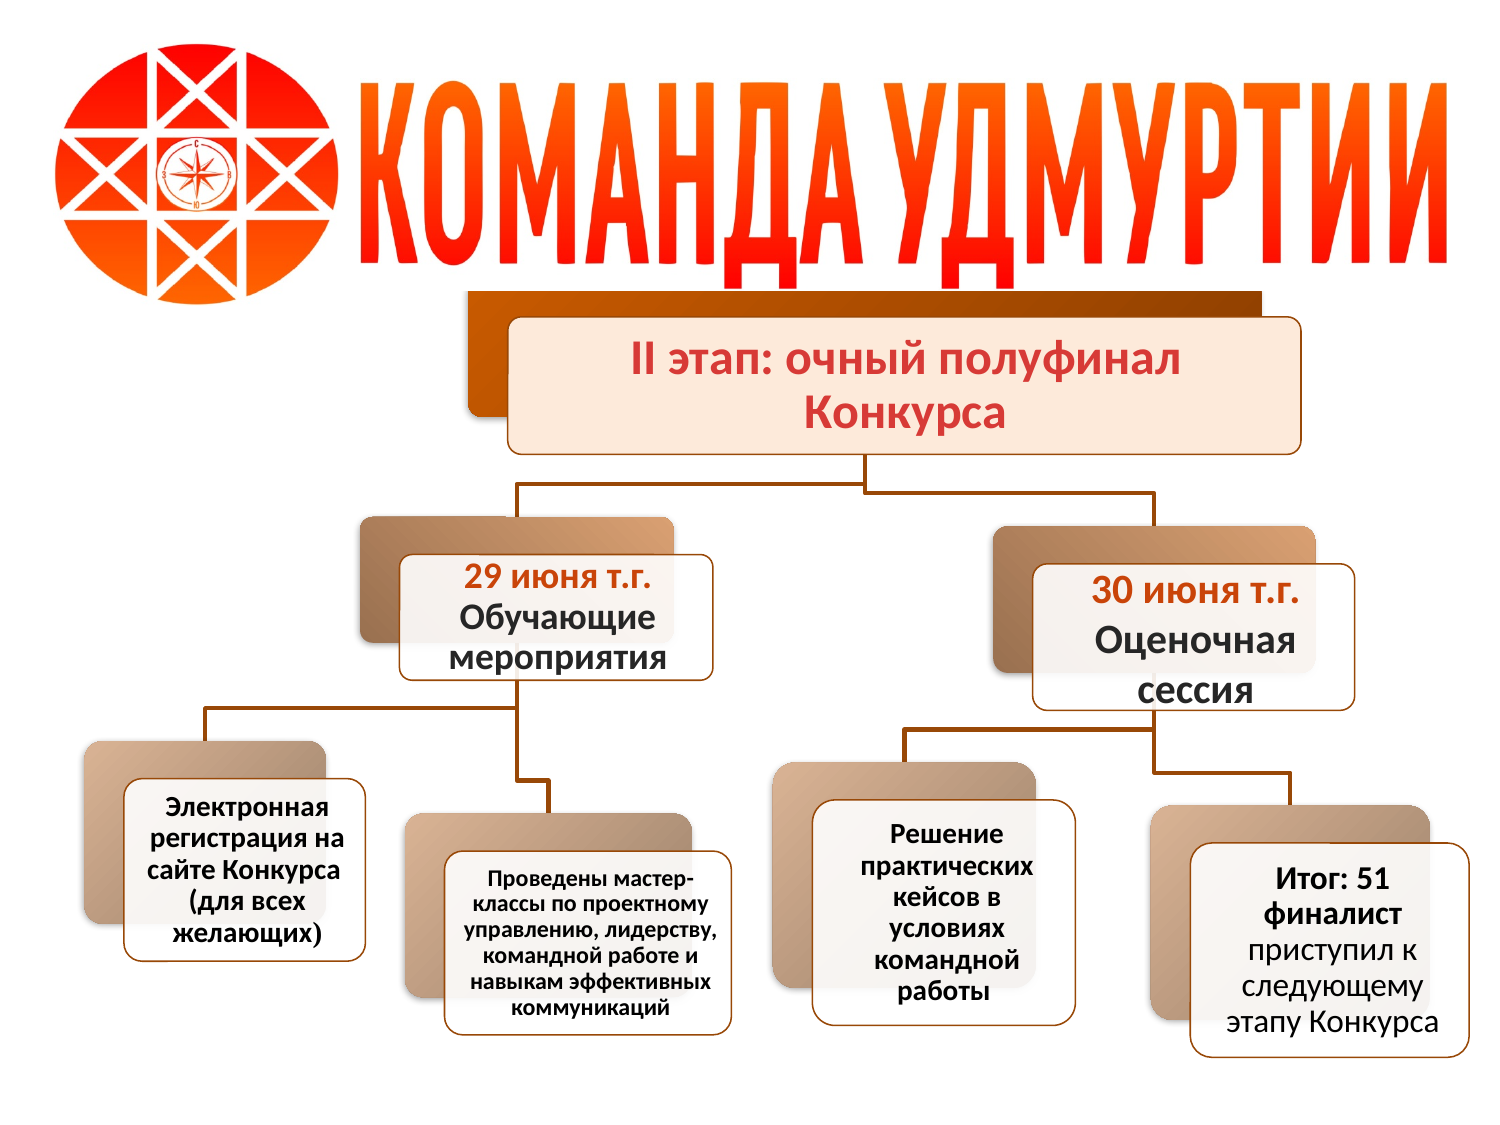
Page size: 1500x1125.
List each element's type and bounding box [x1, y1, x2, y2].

text_box [123, 184, 1471, 1090]
picture [52, 42, 341, 307]
picture [359, 77, 1448, 291]
